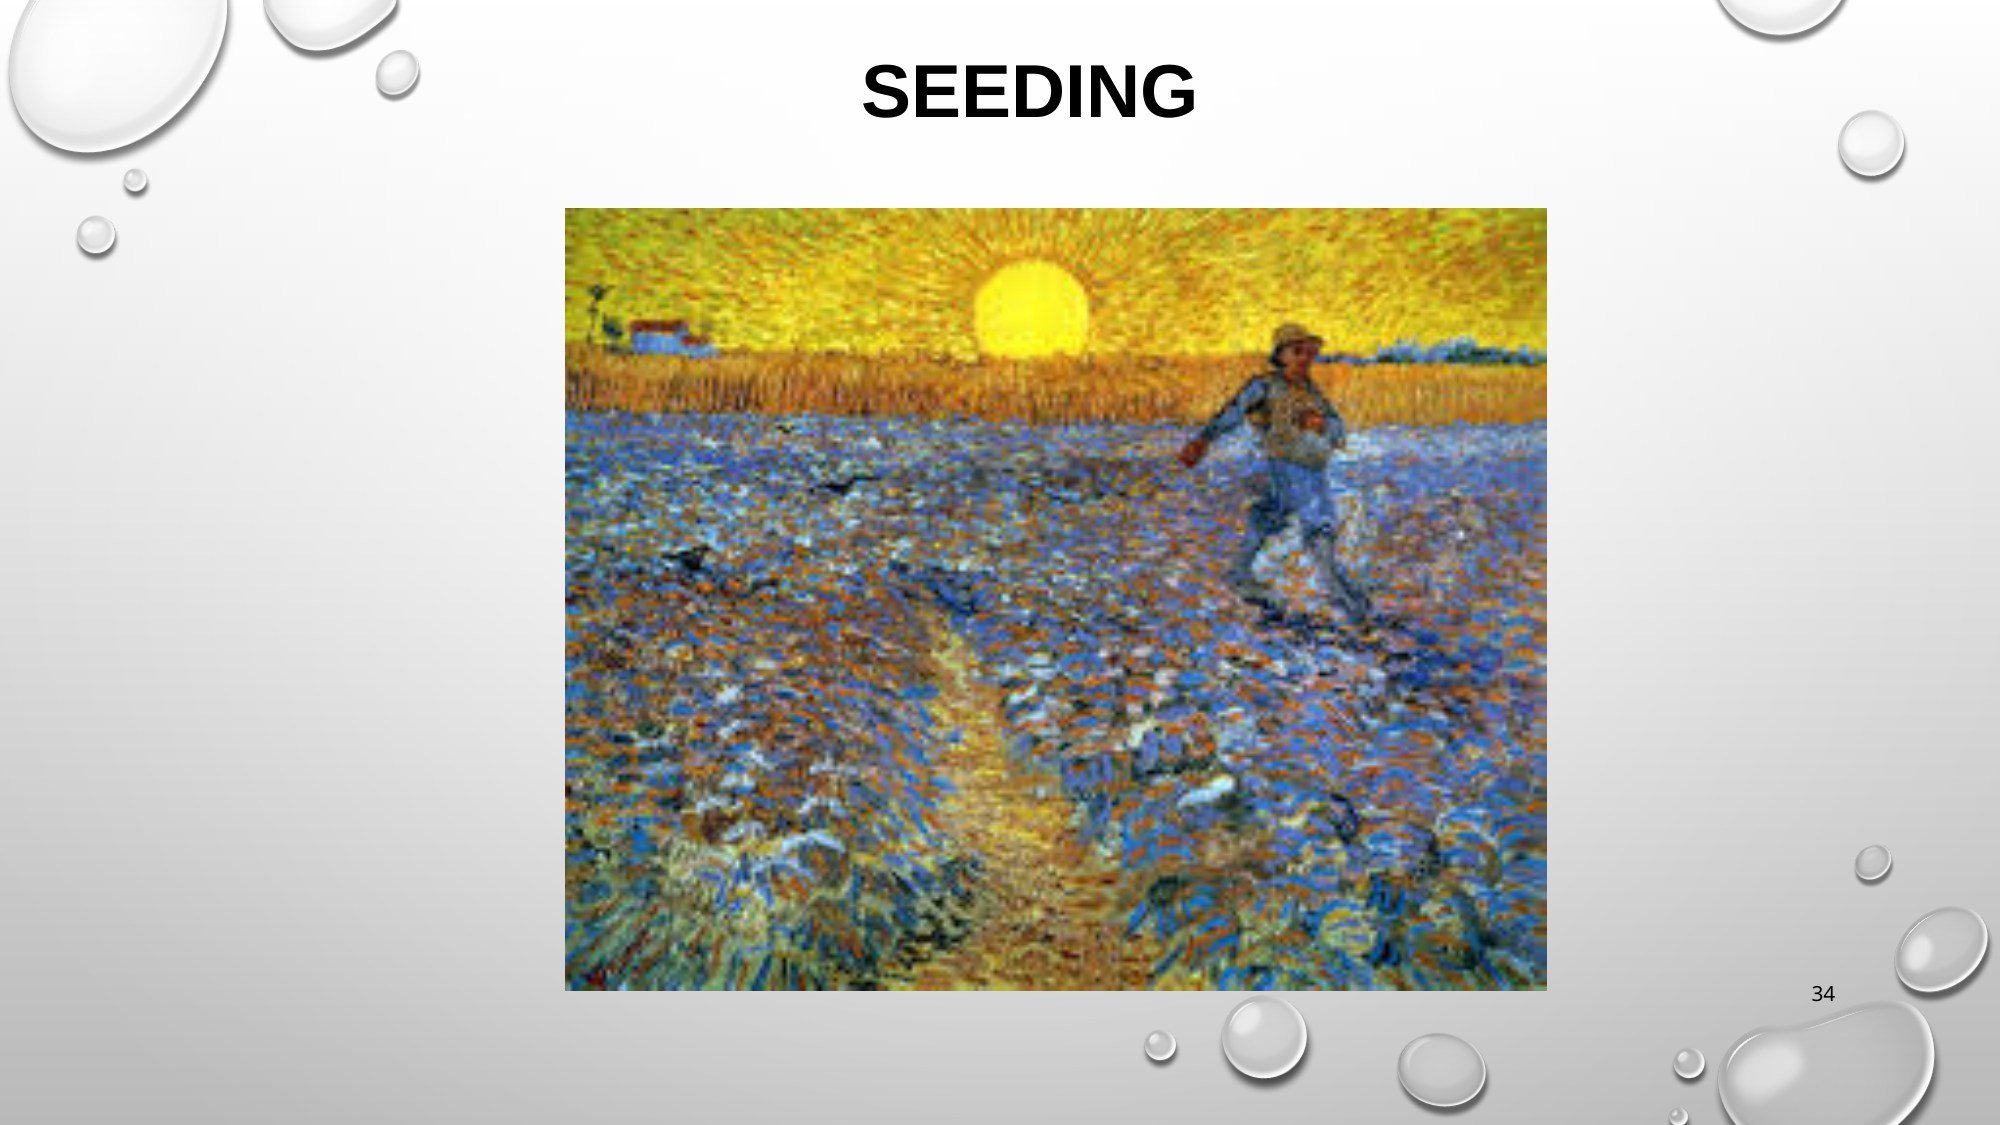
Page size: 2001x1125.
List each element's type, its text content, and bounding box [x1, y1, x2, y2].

text_box SEEDING [271, 34, 1789, 140]
slide_number 34 [1724, 965, 1851, 1025]
picture [0, 0, 2000, 1125]
